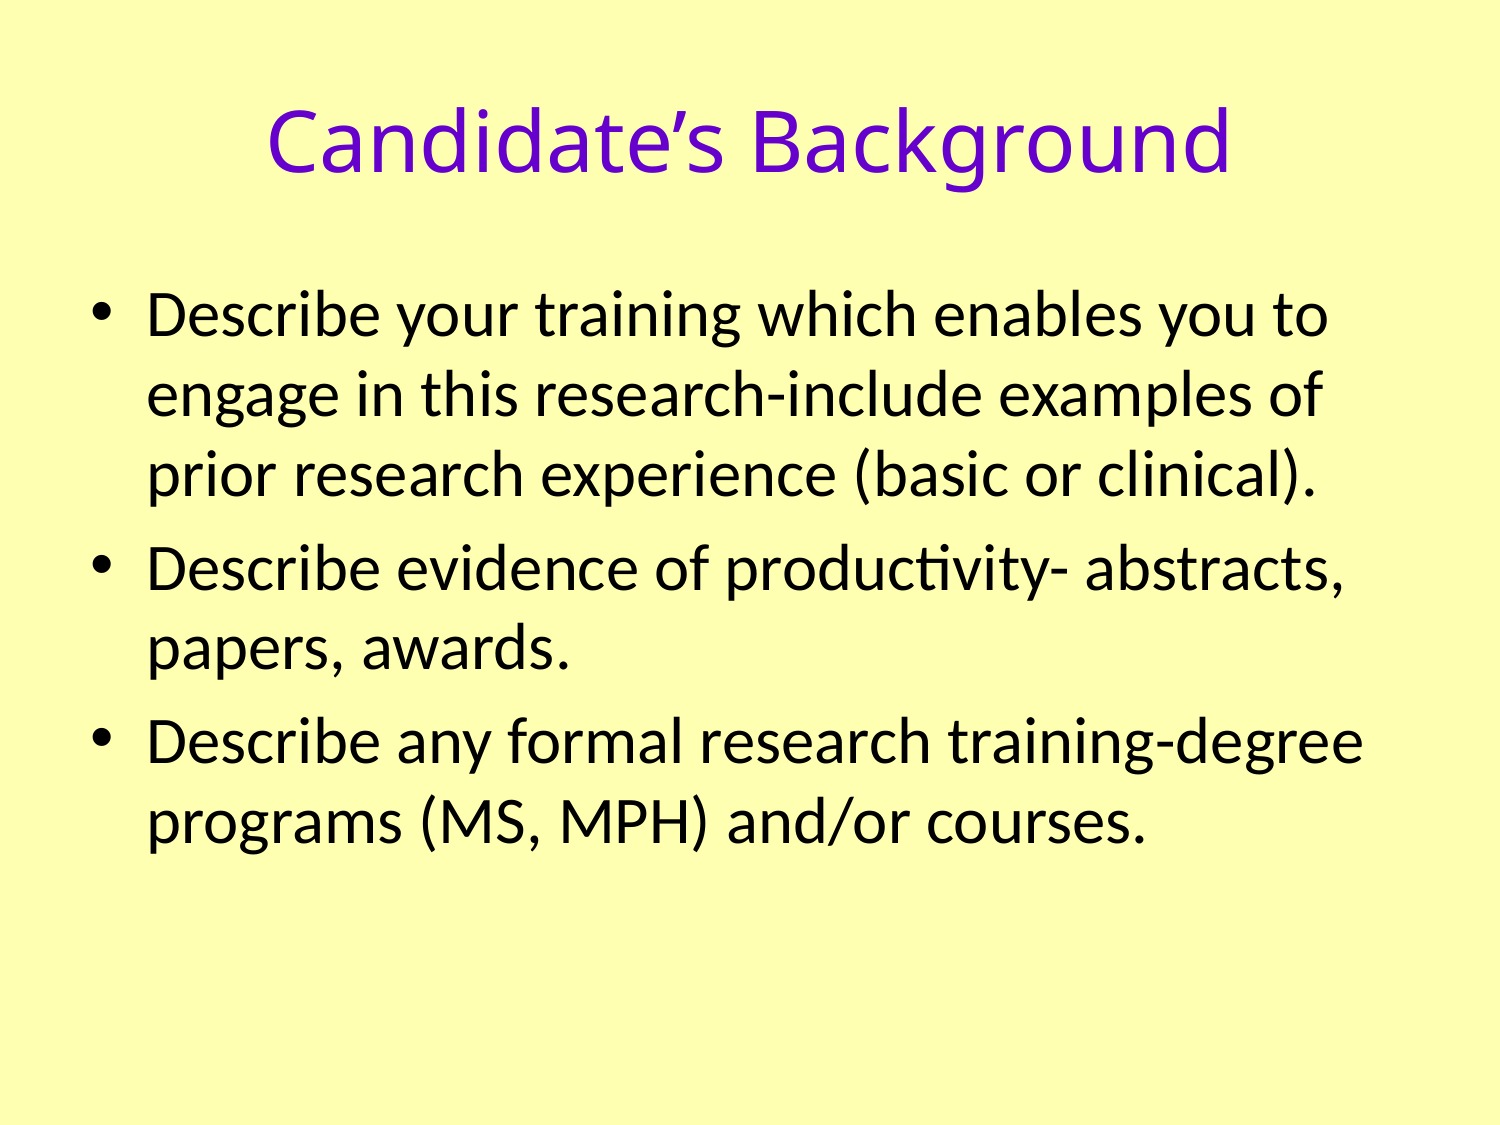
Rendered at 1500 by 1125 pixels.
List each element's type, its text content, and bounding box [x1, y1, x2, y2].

list Describe your training which enables you to engage in this research-include examples of prior research experience (basic or clinical). Describe evidence of productivity- abstracts, papers, awards. Describe any formal research training-degree programs (MS, MPH) and/or courses. [75, 262, 1425, 1005]
title Candidate’s Background [75, 45, 1425, 233]
